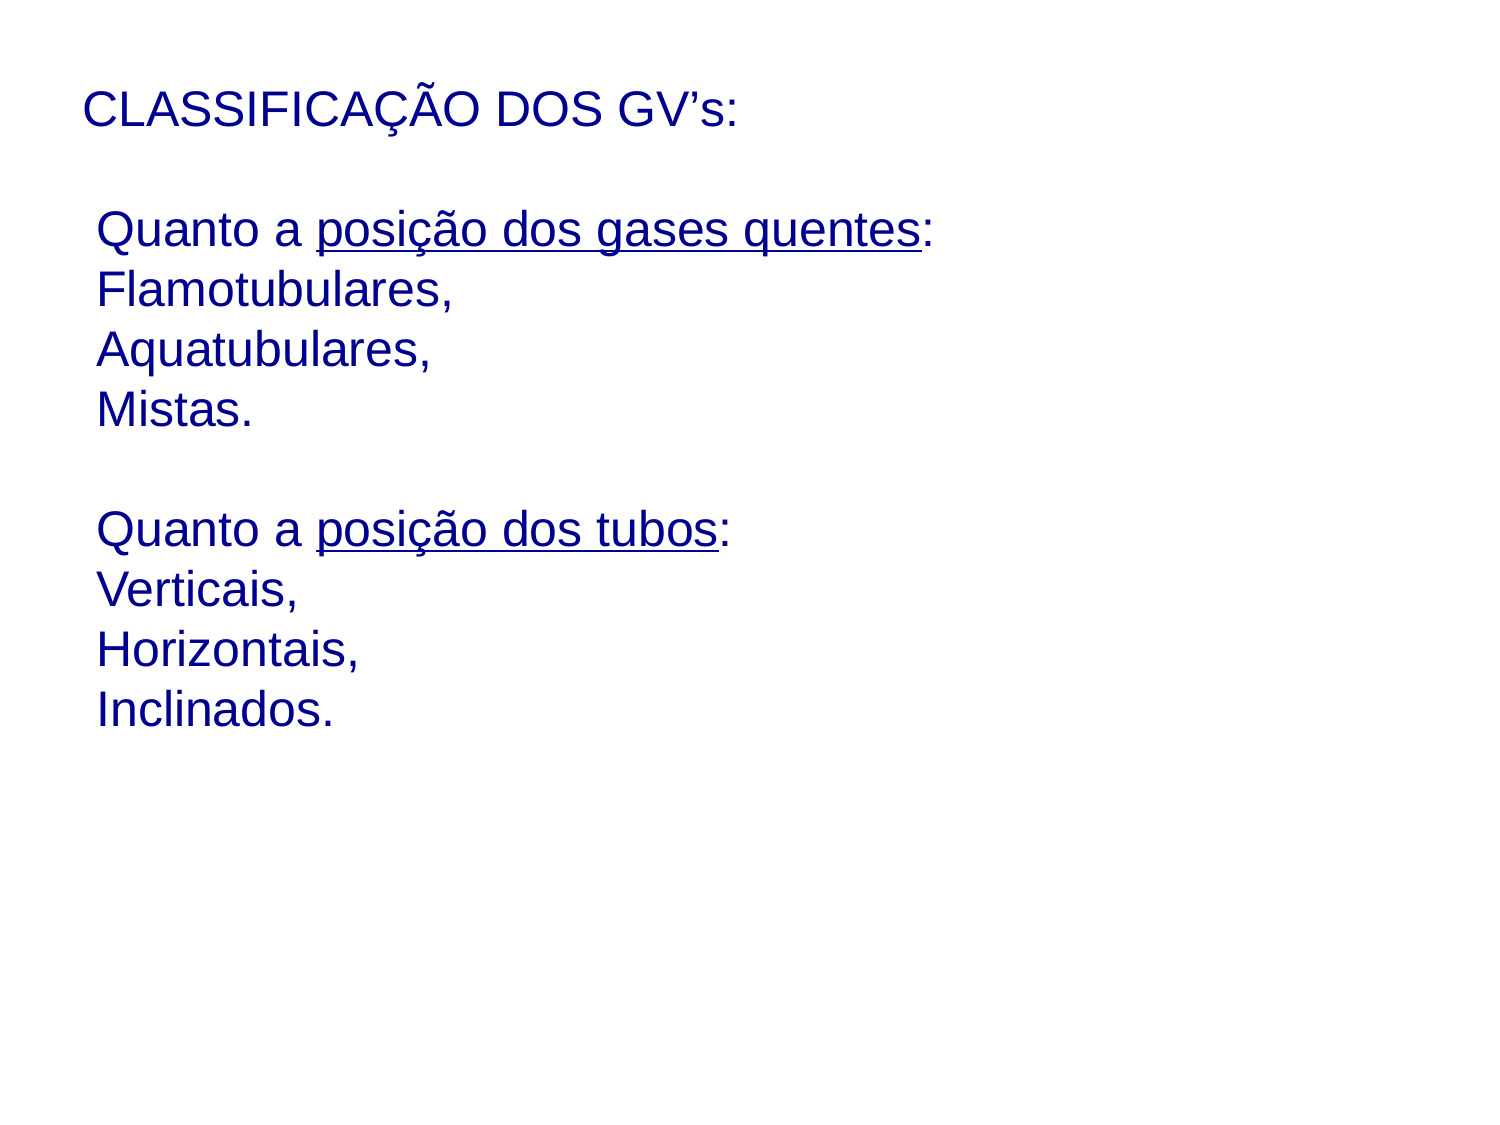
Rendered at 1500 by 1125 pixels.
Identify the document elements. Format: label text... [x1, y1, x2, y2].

text_box CLASSIFICAÇÃO DOS GV’s: Quanto a posição dos gases quentes: Flamotubulares, Aquatubulares, Mistas. Quanto a posição dos tubos: Verticais, Horizontais, Inclinados. [67, 69, 1313, 744]
